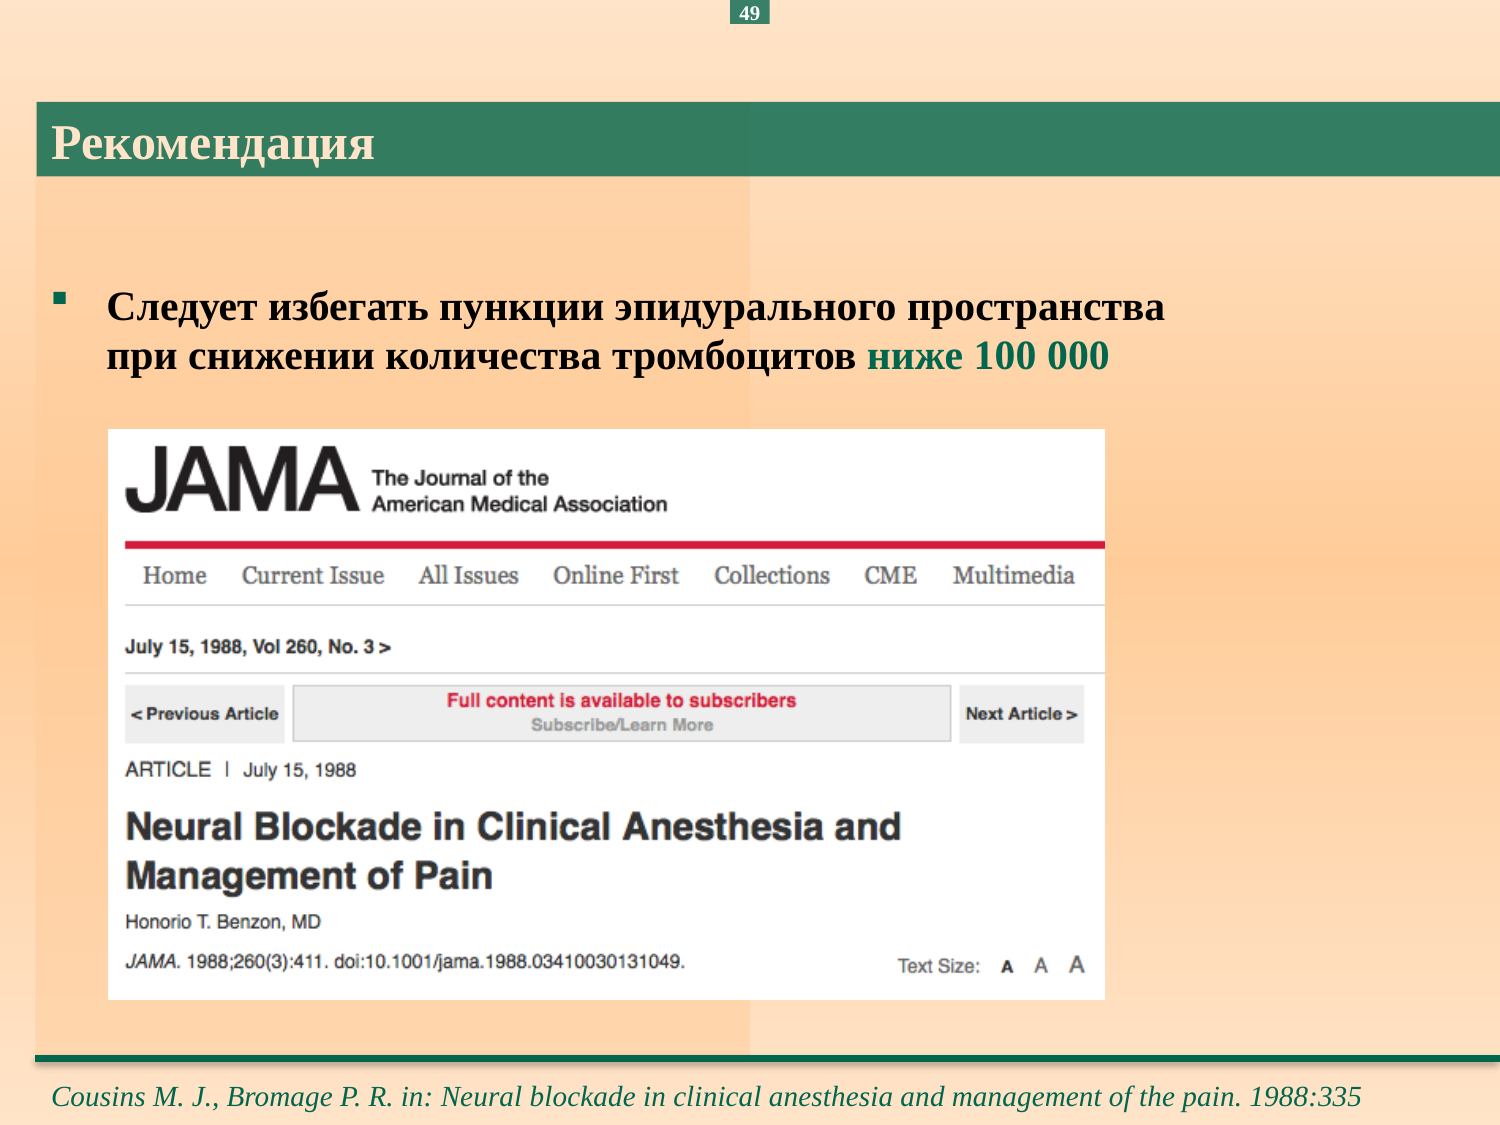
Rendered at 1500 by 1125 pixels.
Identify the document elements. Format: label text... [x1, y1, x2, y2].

picture [108, 429, 1105, 1000]
text_box Cousins M. J., Bromage P. R. in: Neural blockade in clinical anesthesia and management of the pain. 1988:335 [36, 1069, 1500, 1120]
text_box Рекомендация [36, 101, 1500, 177]
text_box Следует избегать пункции эпидурального пространства при снижении количества тромбоцитов ниже 100 000 [35, 271, 1462, 386]
